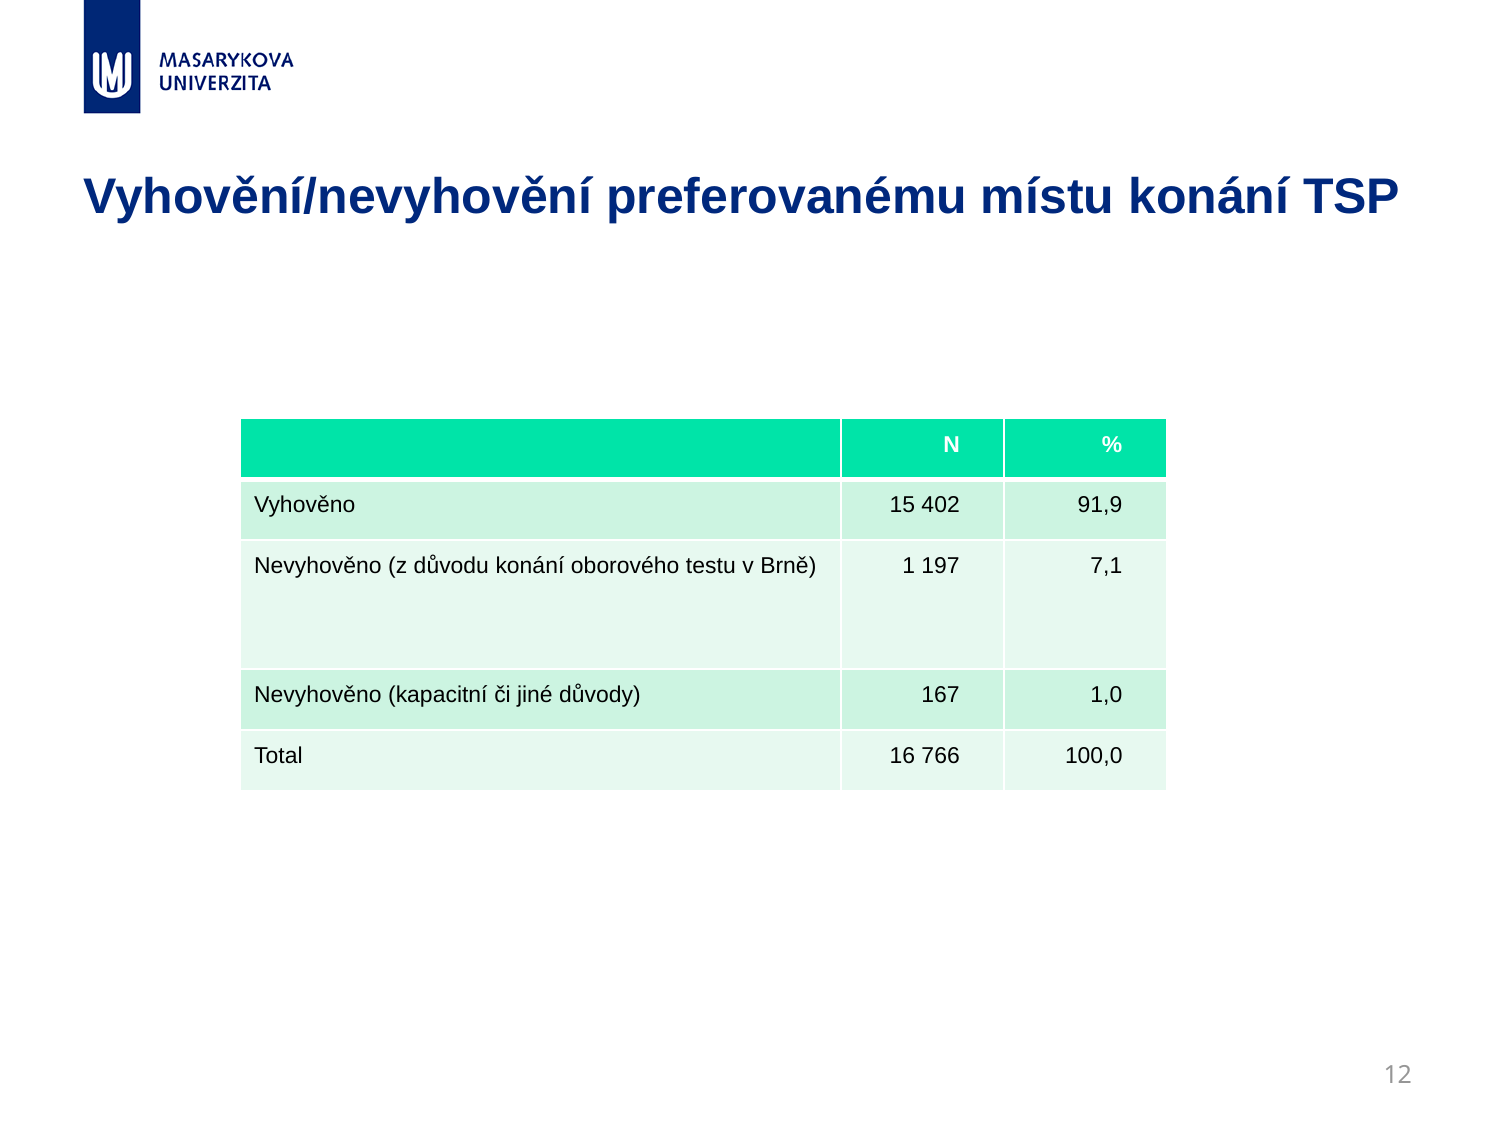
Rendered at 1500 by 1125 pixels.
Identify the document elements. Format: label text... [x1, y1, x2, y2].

table_header [241, 419, 840, 477]
table_cell 7,1 [1005, 541, 1166, 668]
table_cell 16 766 [842, 731, 1003, 790]
table_cell 15 402 [842, 482, 1003, 539]
table_cell 167 [842, 670, 1003, 729]
table_cell 91,9 [1005, 482, 1166, 539]
table_cell 100,0 [1005, 731, 1166, 790]
table_cell Vyhověno [241, 482, 840, 539]
table_cell Nevyhověno (z důvodu konání oborového testu v Brně) [241, 541, 840, 668]
slide_number 12 [1125, 1025, 1428, 1100]
table_cell Nevyhověno (kapacitní či jiné důvody) [241, 670, 840, 729]
table_cell Total [241, 731, 840, 790]
table_cell 1,0 [1005, 670, 1166, 729]
title Vyhovění/nevyhovění preferovanému místu konání TSP [83, 184, 1411, 291]
table_header N [842, 419, 1003, 477]
picture [0, 0, 1500, 1125]
table_cell 1 197 [842, 541, 1003, 668]
table_header % [1005, 419, 1166, 477]
